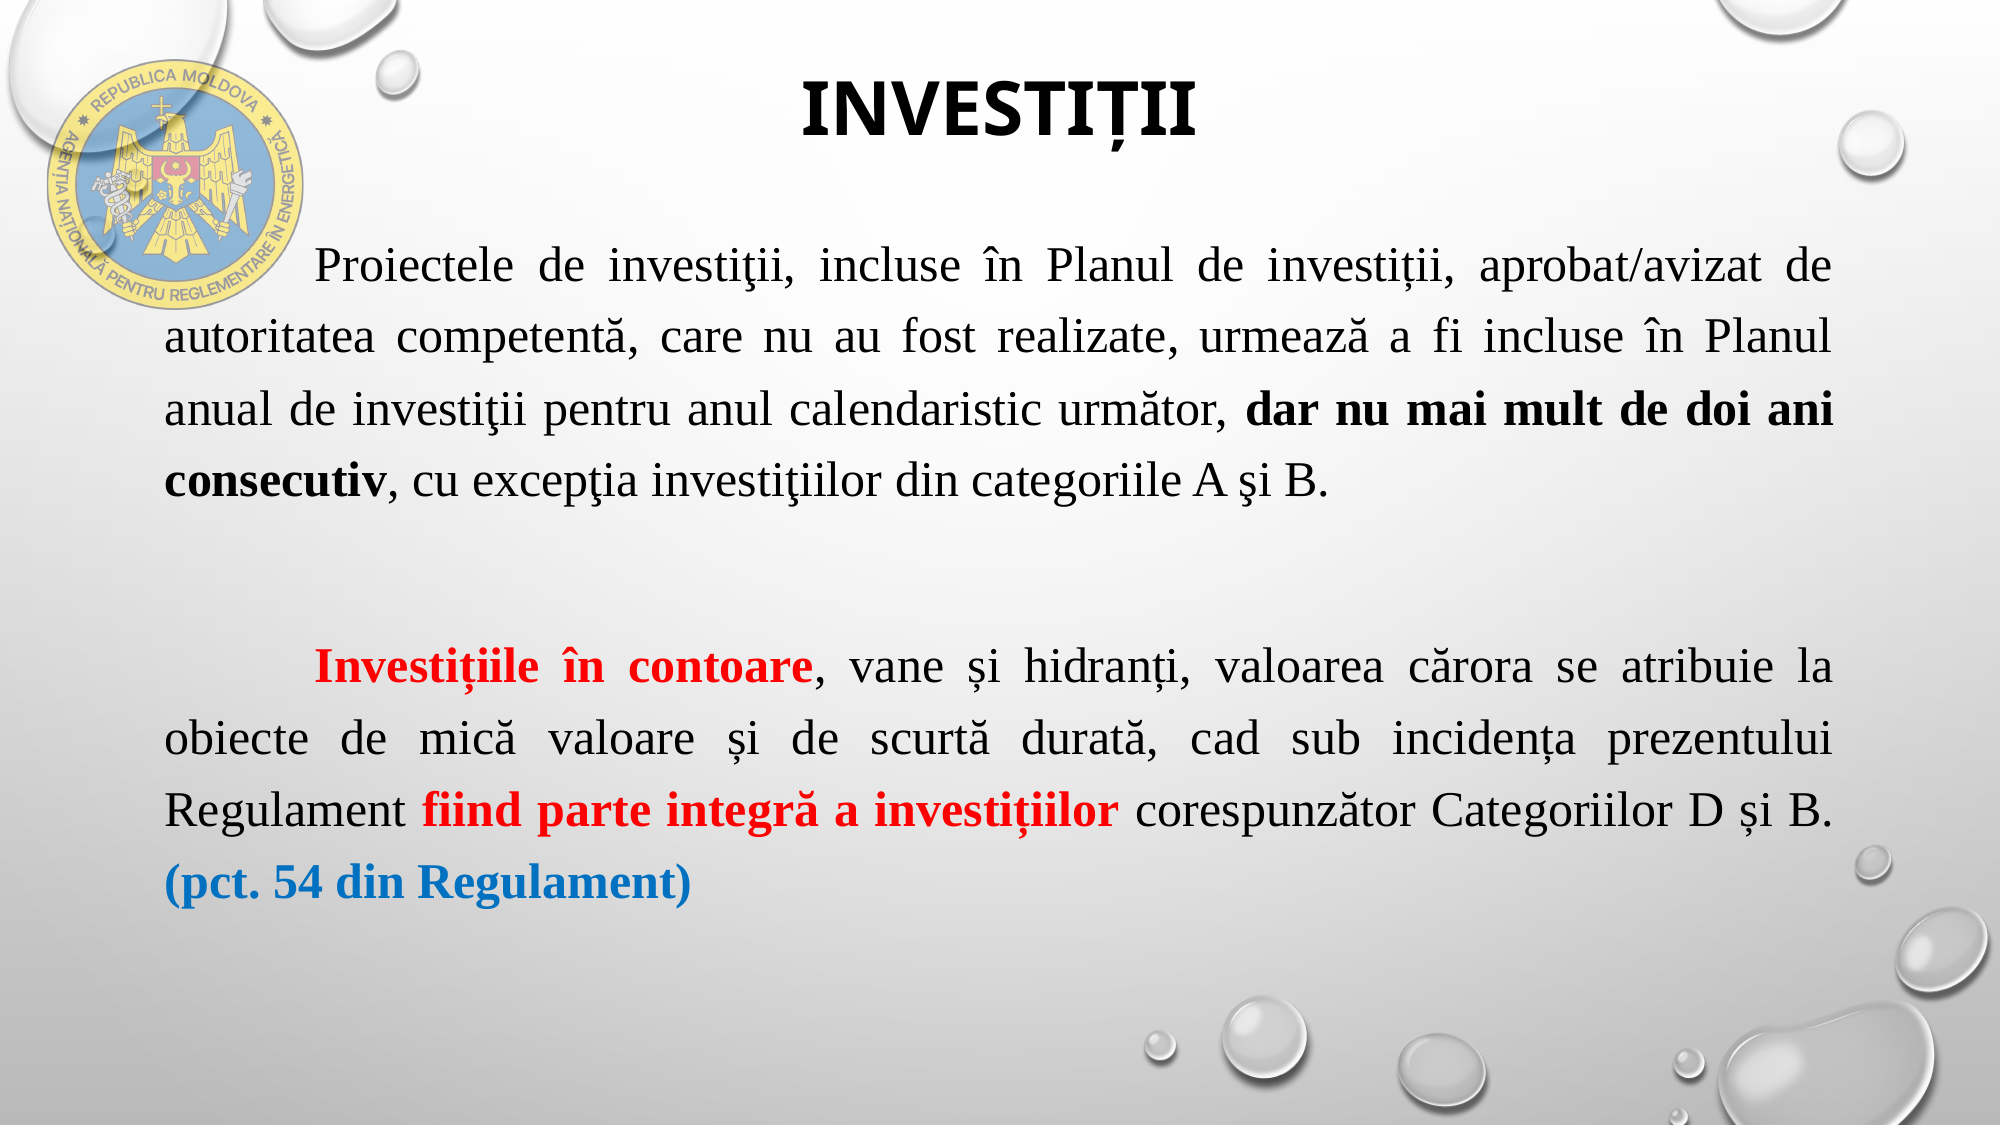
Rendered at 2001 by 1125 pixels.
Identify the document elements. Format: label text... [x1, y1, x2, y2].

list Proiectele de investiţii, incluse în Planul de investiții, aprobat/avizat de autoritatea competentă, care nu au fost realizate, urmează a fi incluse în Planul anual de investiţii pentru anul calendaristic următor, dar nu mai mult de doi ani consecutiv, cu excepţia investiţiilor din categoriile A şi B. Investițiile în contoare, vane și hidranți, valoarea cărora se atribuie la obiecte de mică valoare și de scurtă durată, cad sub incidența prezentului Regulament fiind parte integră a investițiilor corespunzător Categoriilor D și B. (pct. 54 din Regulament) [149, 211, 1850, 1073]
picture [0, 0, 2000, 1125]
title Investiții [149, 48, 1851, 174]
